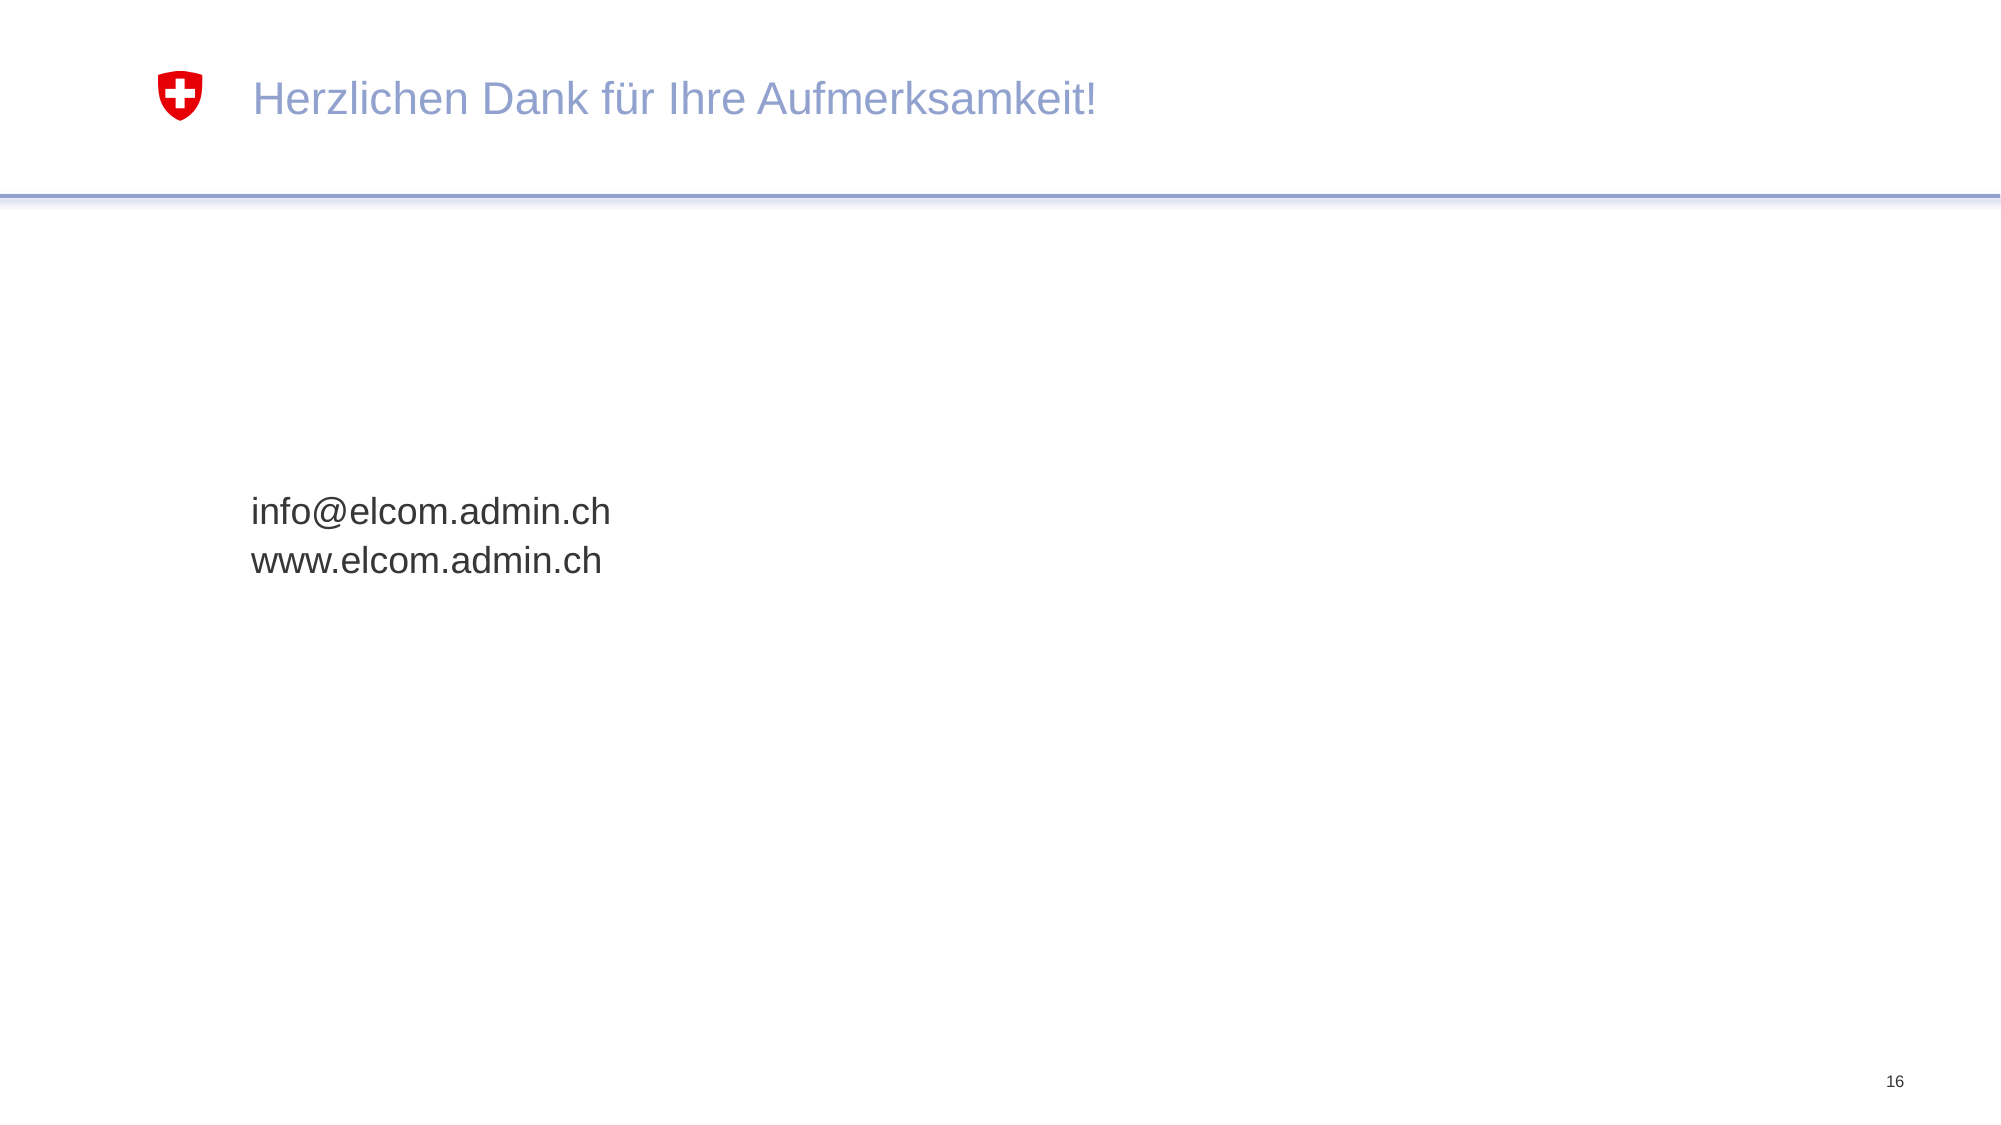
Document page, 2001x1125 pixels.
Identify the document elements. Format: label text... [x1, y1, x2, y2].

slide_number 16 [1776, 1058, 1920, 1103]
title Herzlichen Dank für Ihre Aufmerksamkeit! [252, 33, 1908, 166]
list info@elcom.admin.ch www.elcom.admin.ch [250, 288, 1920, 1012]
picture [158, 71, 203, 122]
